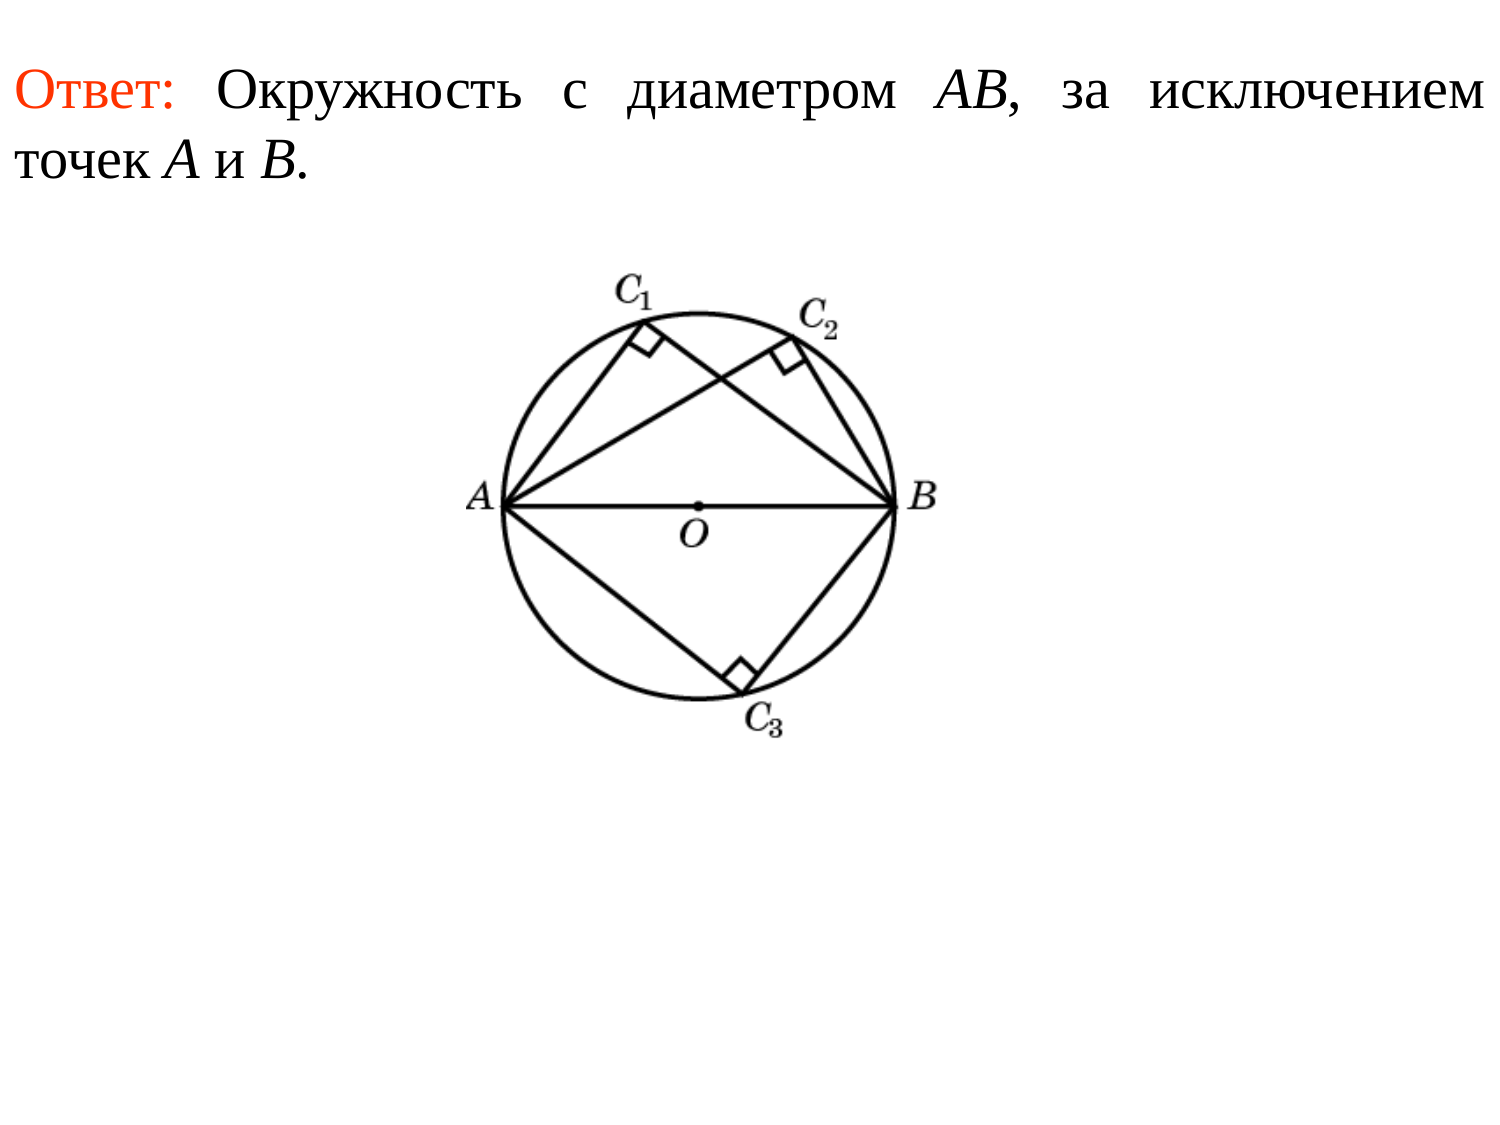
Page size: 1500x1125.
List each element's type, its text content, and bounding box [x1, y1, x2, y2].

picture [466, 266, 939, 745]
text_box Ответ: Окружность с диаметром AB, за исключением точек A и B. [0, 42, 1500, 198]
